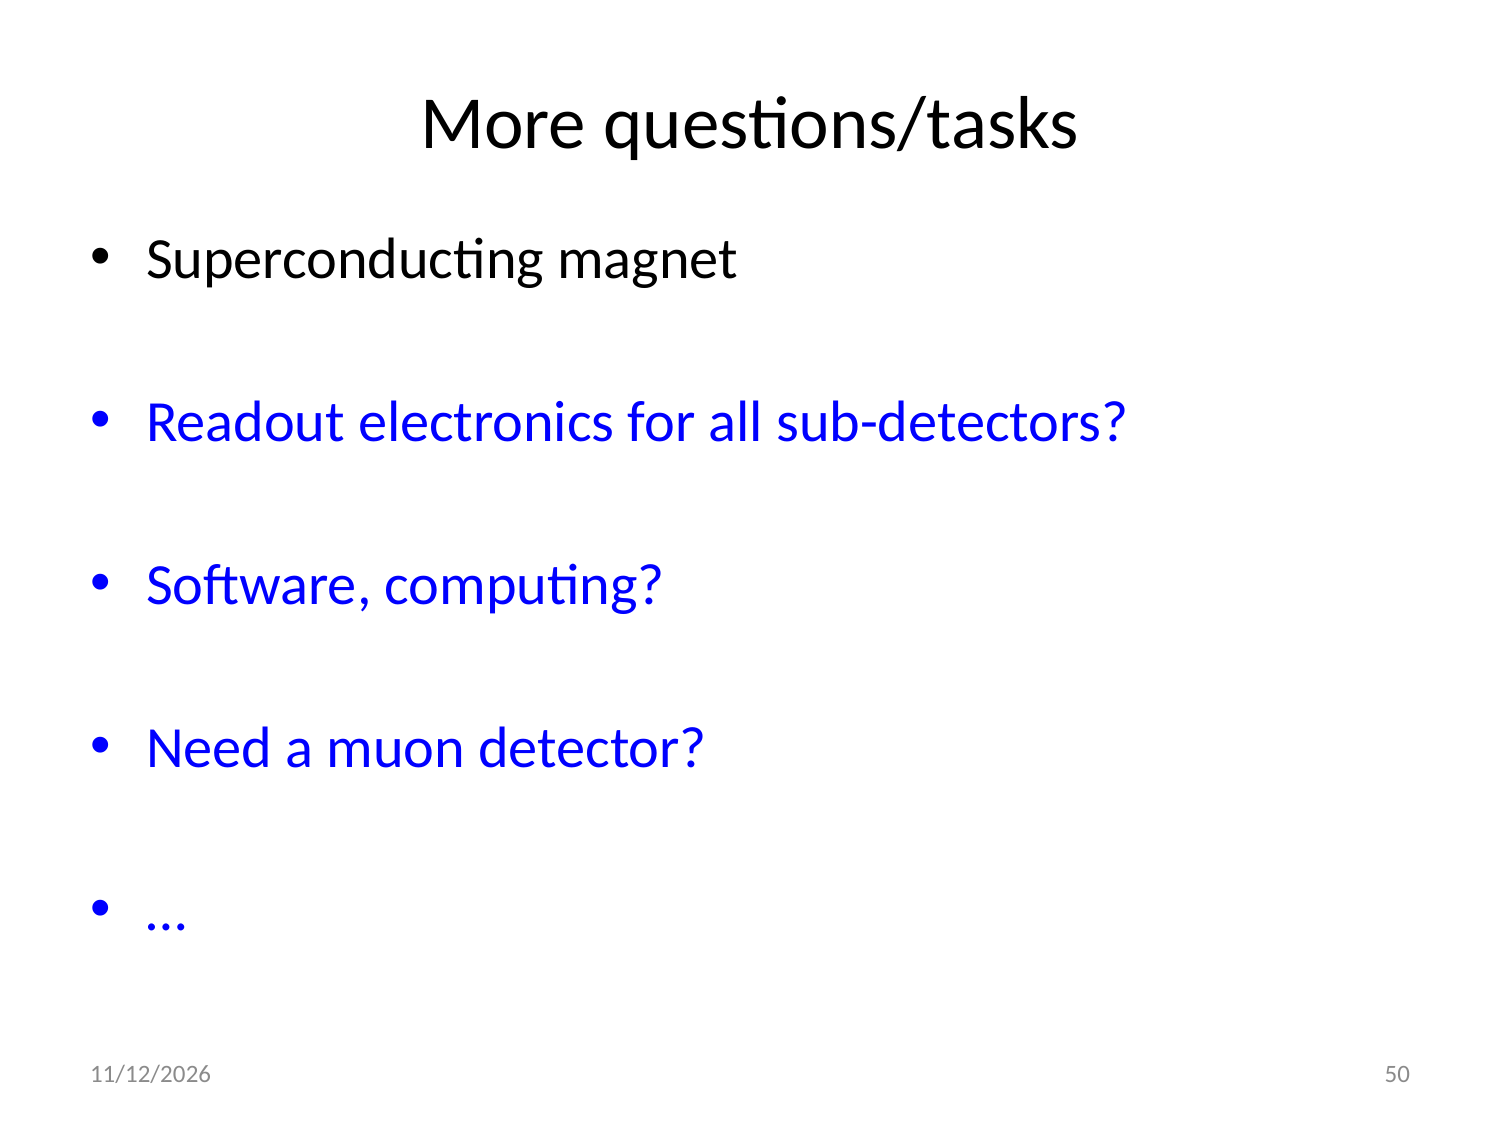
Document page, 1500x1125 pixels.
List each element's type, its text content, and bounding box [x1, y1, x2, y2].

list Superconducting magnet Readout electronics for all sub-detectors? Software, computing? Need a muon detector? … [75, 212, 1465, 1005]
title More questions/tasks [75, 45, 1425, 192]
slide_number 50 [1074, 1042, 1425, 1103]
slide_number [75, 1042, 425, 1103]
